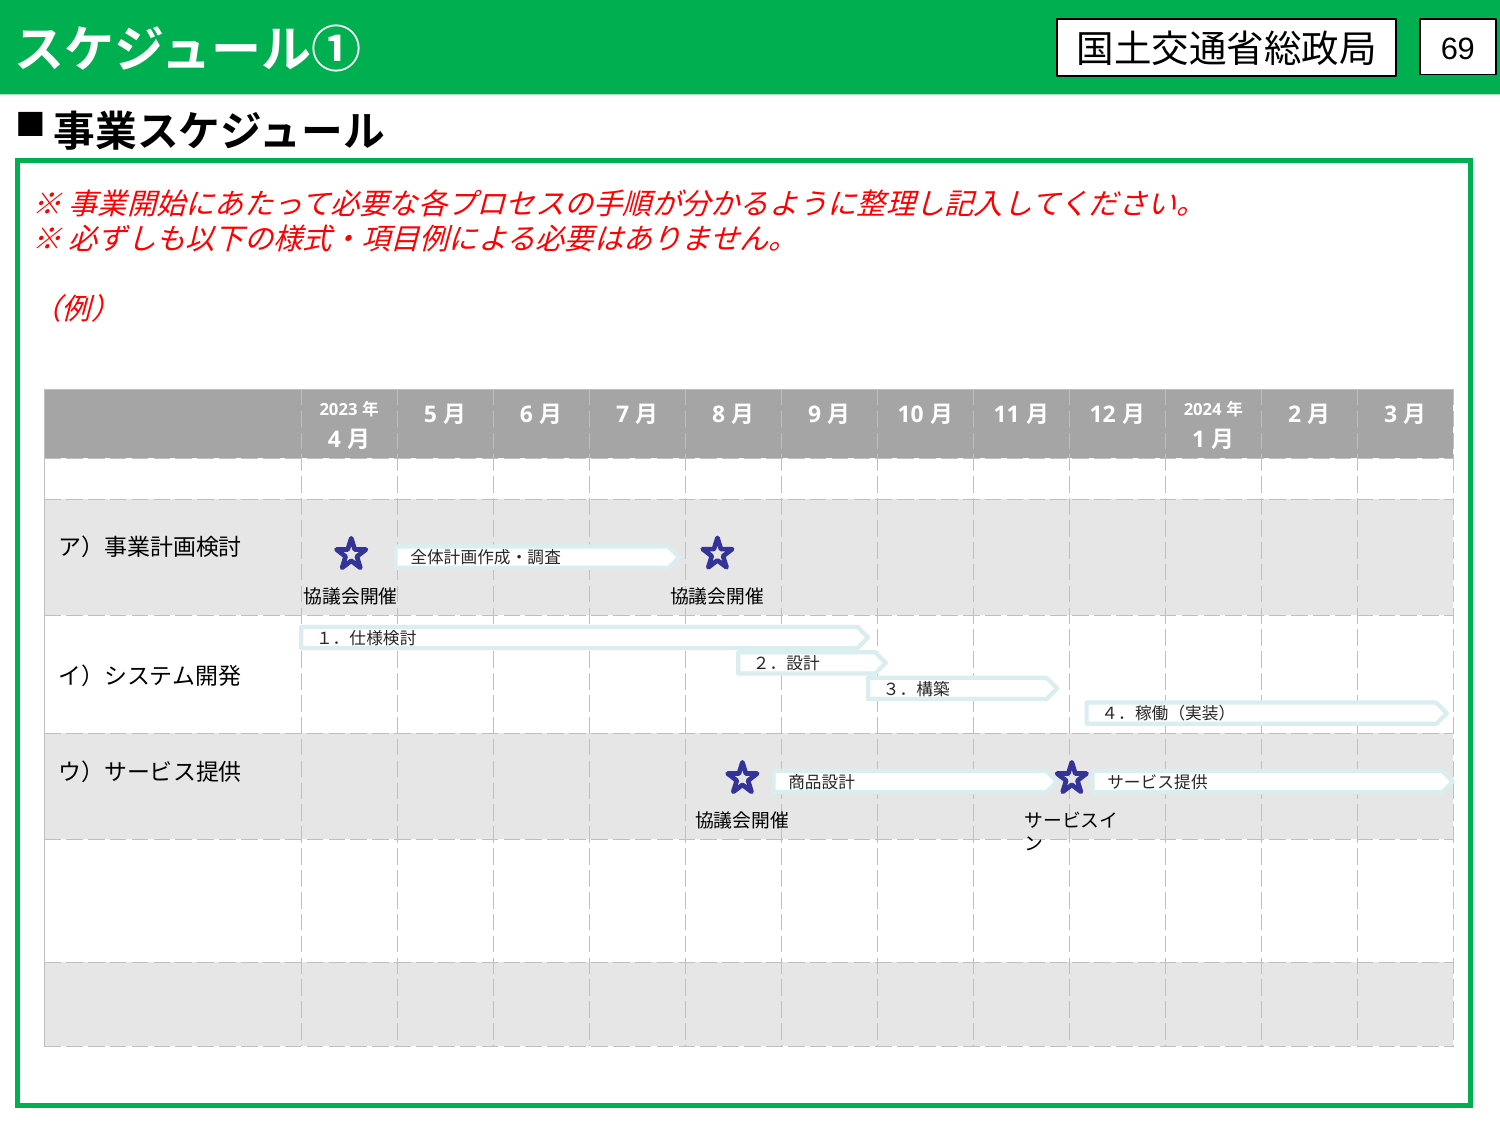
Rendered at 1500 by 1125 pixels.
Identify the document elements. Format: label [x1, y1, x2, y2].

text_box [0, 0, 1500, 95]
table_header [45, 390, 1453, 458]
text_box [0, 97, 1471, 1106]
table_cell [45, 458, 1453, 1046]
